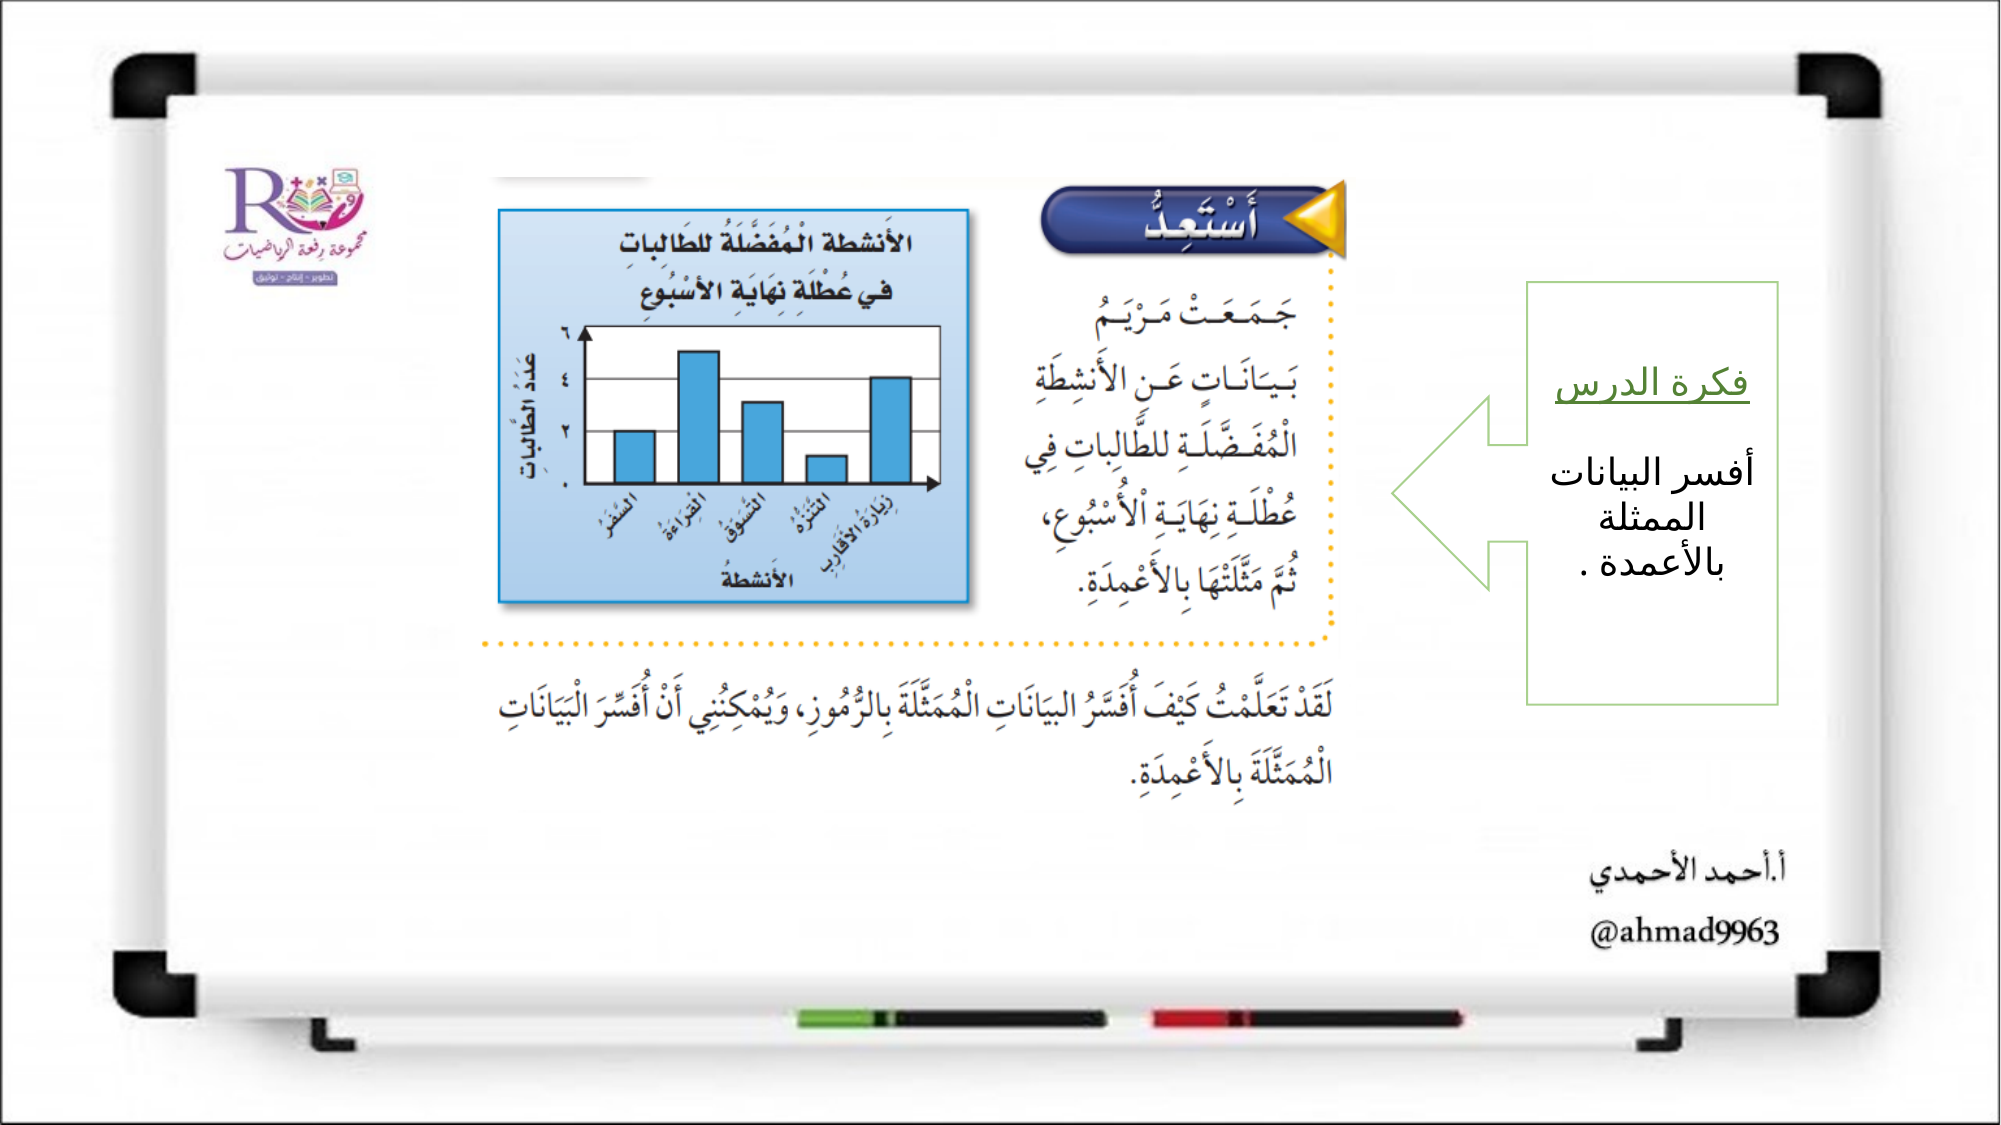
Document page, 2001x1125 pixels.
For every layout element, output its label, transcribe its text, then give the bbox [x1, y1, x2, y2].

picture [0, 0, 2001, 1125]
text_box فكرة الدرس أفسر البيانات الممثلة بالأعمدة . [1390, 281, 1779, 706]
